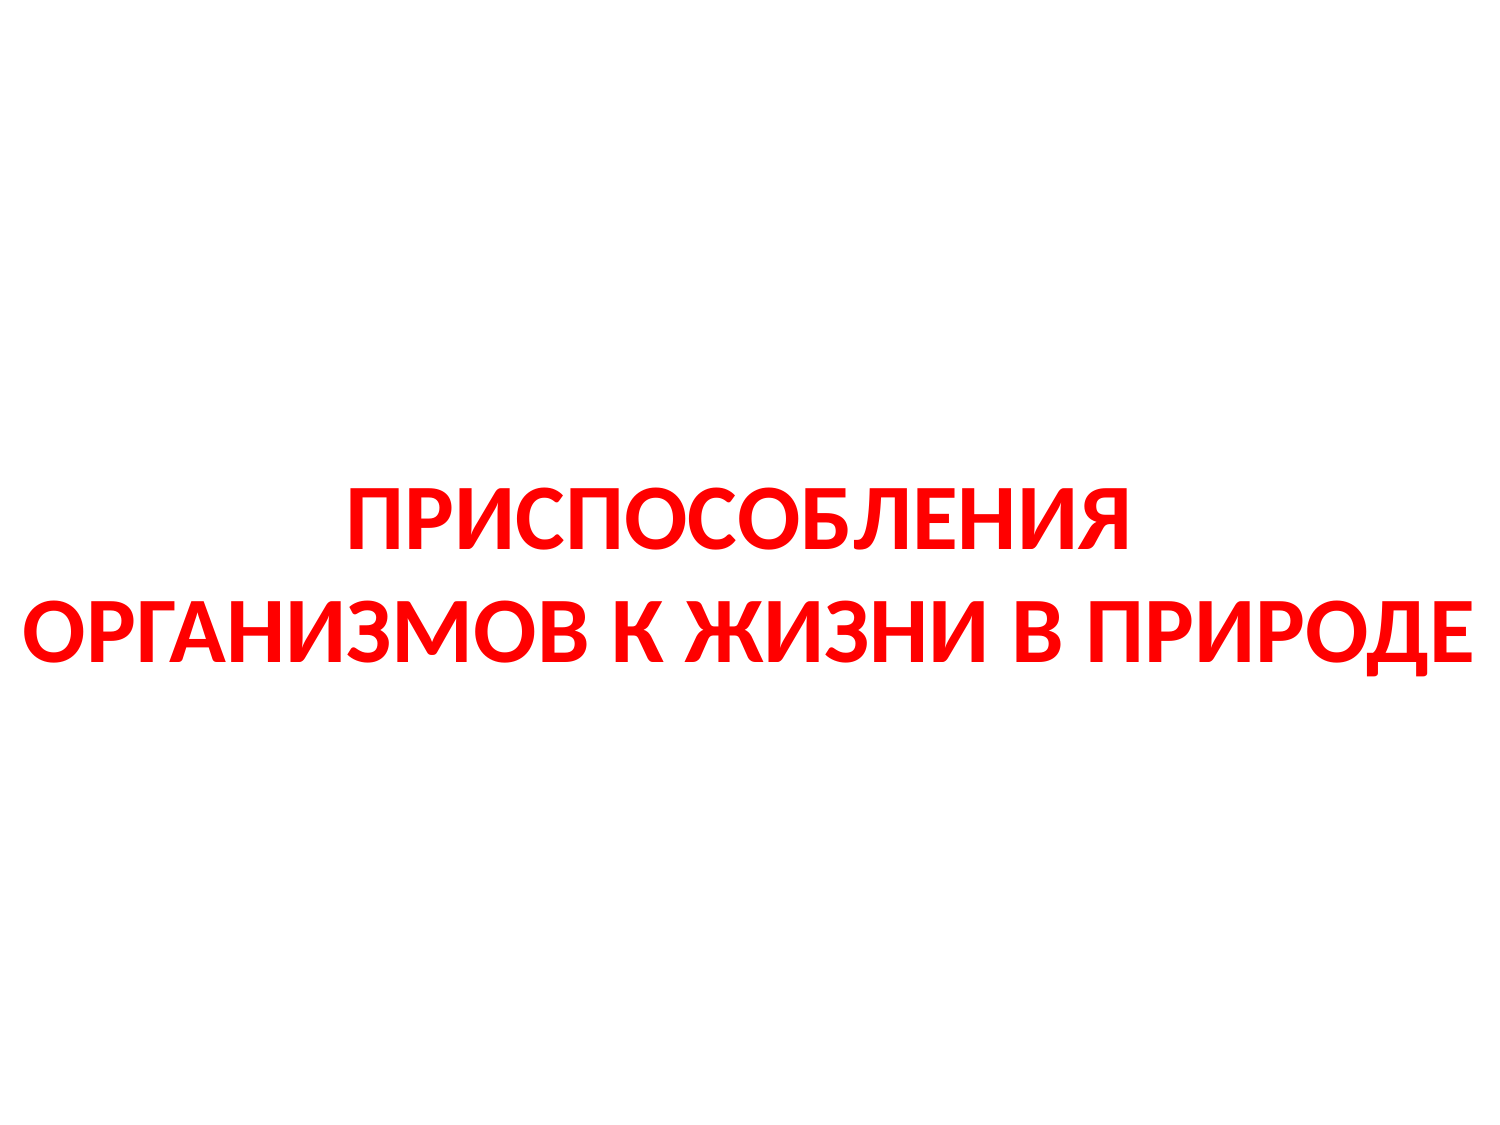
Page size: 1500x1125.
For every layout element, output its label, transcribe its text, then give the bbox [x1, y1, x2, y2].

title Приспособления организмов к жизни в природе [0, 421, 1500, 809]
